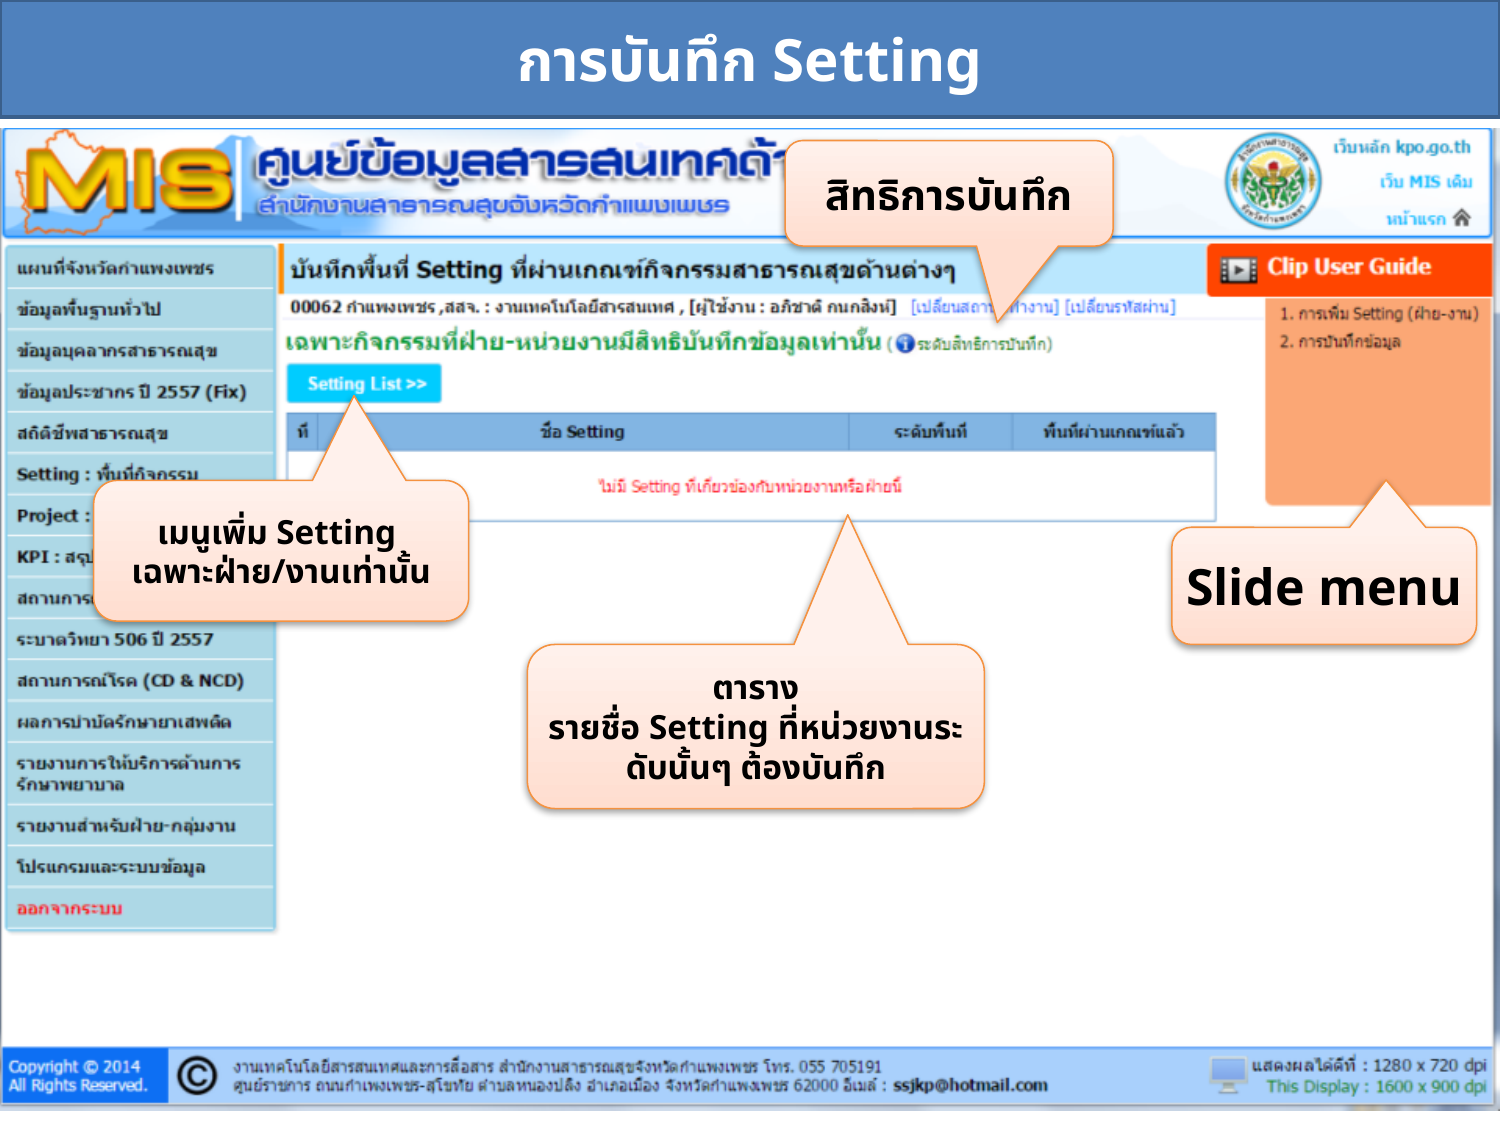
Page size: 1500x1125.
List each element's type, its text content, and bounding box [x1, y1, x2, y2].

picture [0, 128, 1500, 1111]
text_box การบันทึก Setting [0, 0, 1500, 119]
